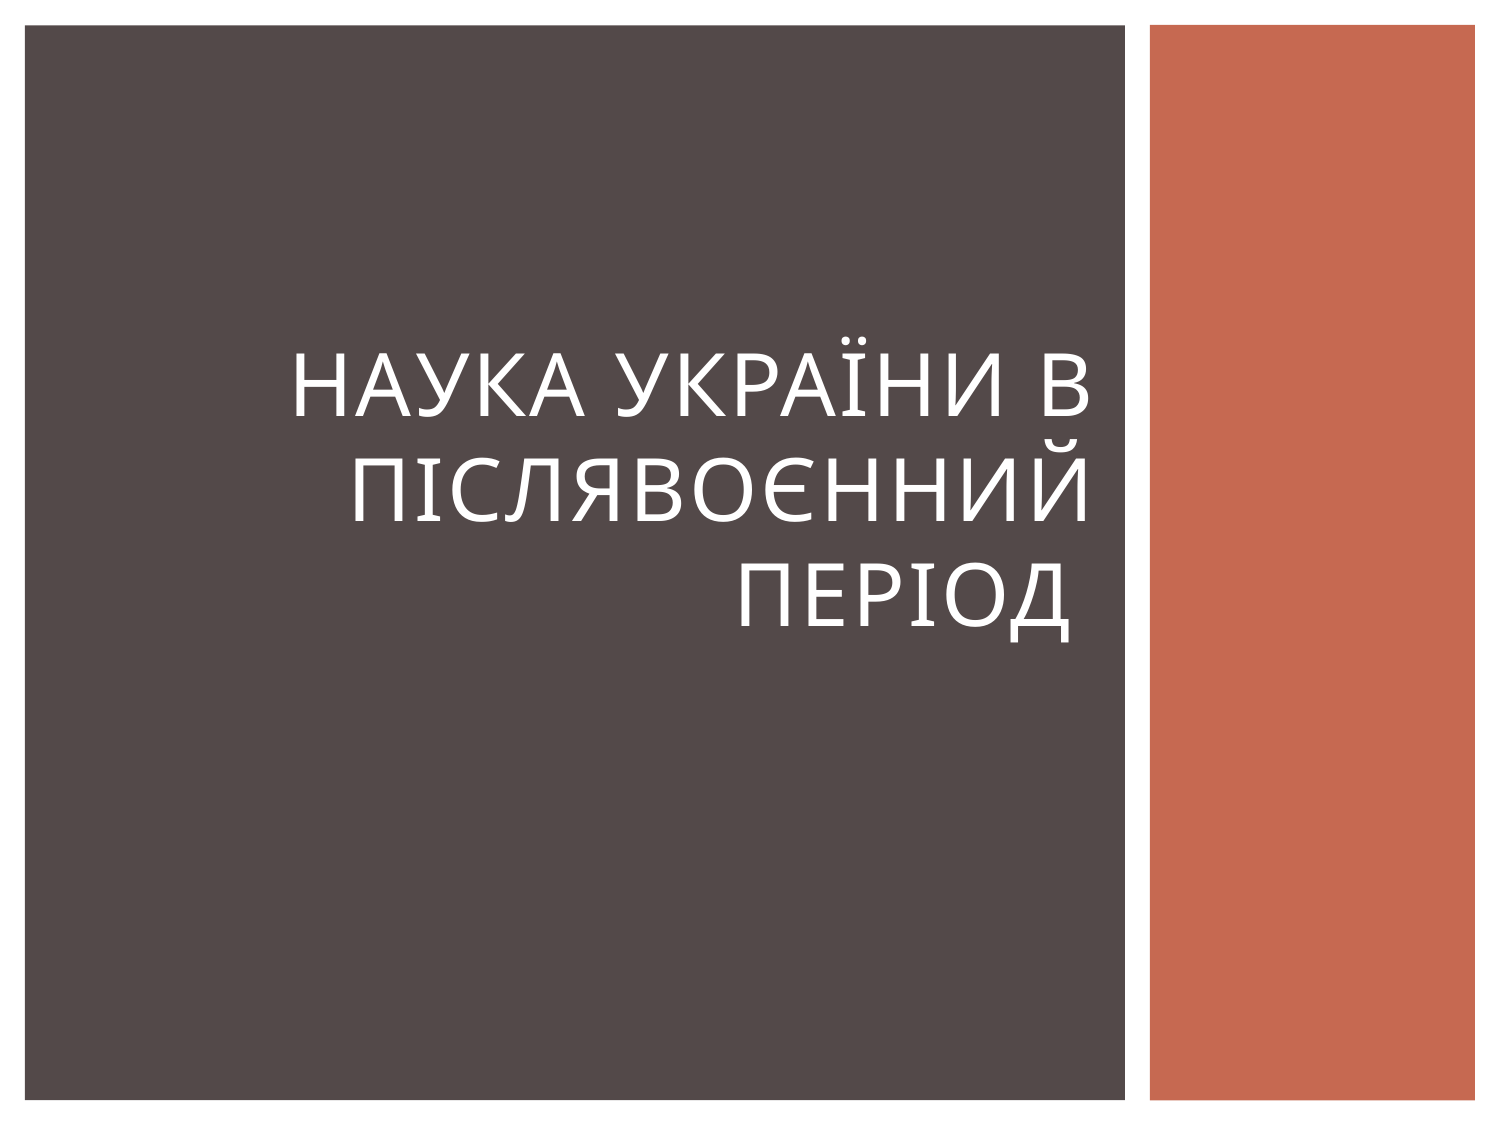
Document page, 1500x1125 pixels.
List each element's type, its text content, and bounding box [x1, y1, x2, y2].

title Наука україни в післявоєнний період [75, 336, 1113, 637]
